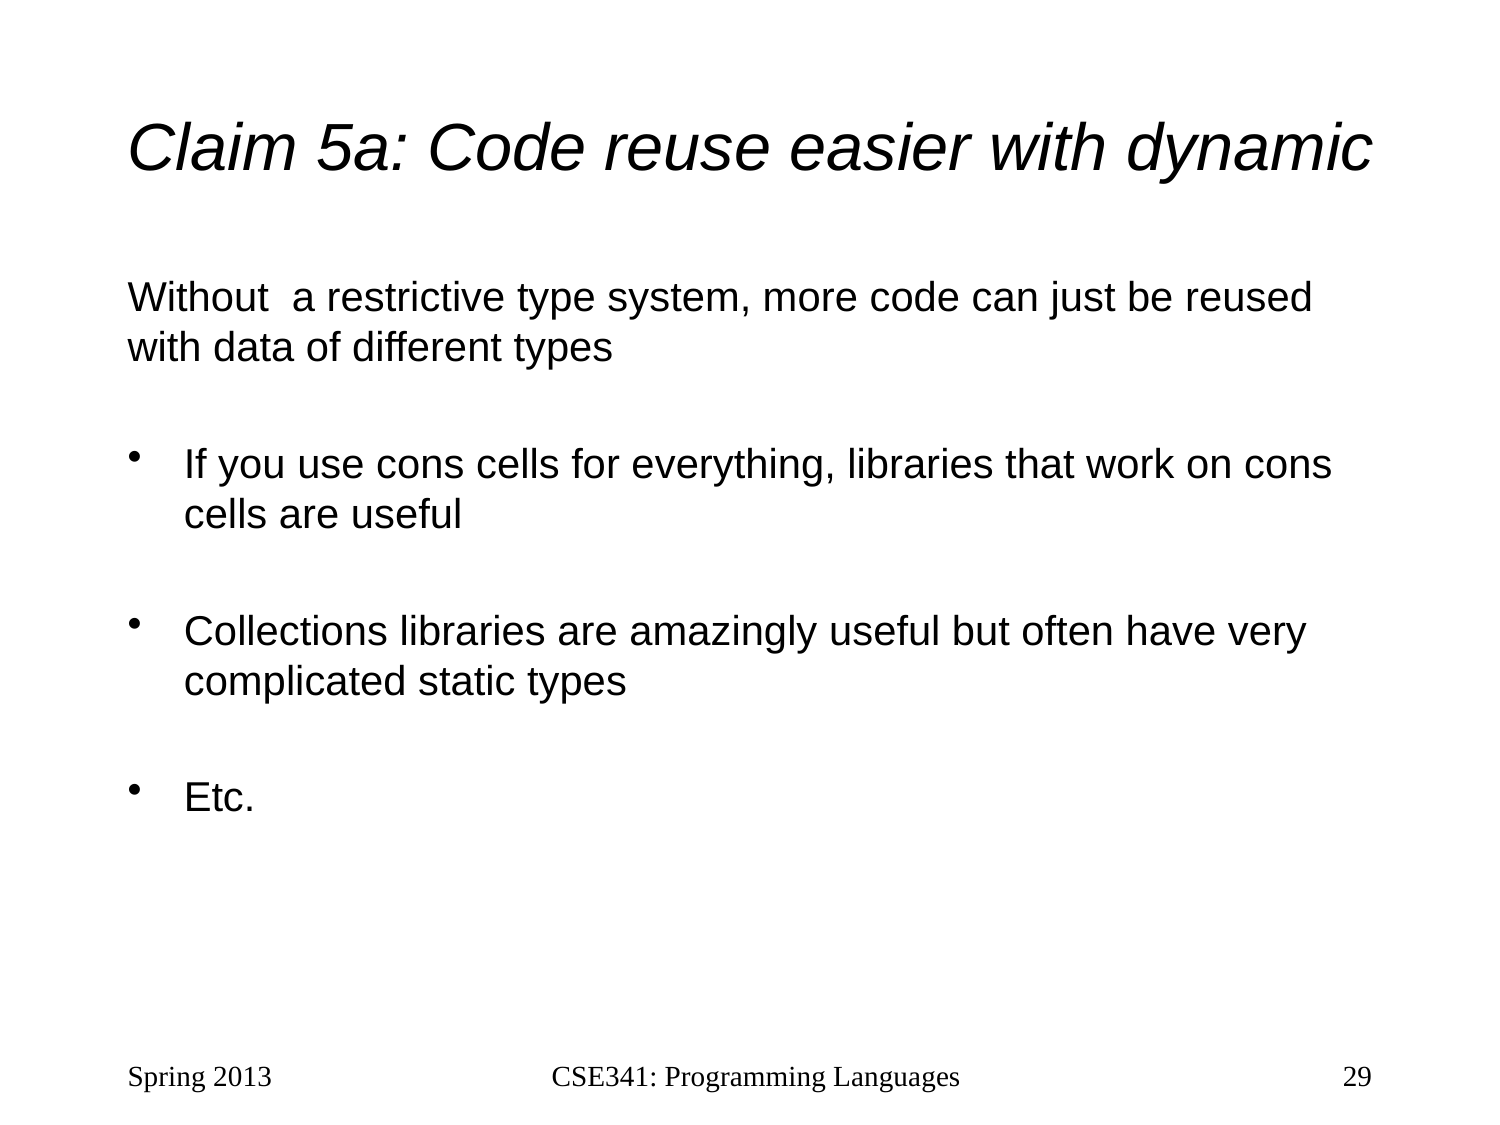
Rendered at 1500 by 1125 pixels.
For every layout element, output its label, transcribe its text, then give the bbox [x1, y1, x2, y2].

slide_number Spring 2013 [112, 1049, 426, 1125]
list Without a restrictive type system, more code can just be reused with data of different types If you use cons cells for everything, libraries that work on cons cells are useful Collections libraries are amazingly useful but often have very complicated static types Etc. [112, 262, 1388, 1001]
title Claim 5a: Code reuse easier with dynamic [112, 49, 1413, 238]
footer CSE341: Programming Languages [474, 1049, 1038, 1125]
slide_number 29 [1074, 1049, 1388, 1125]
